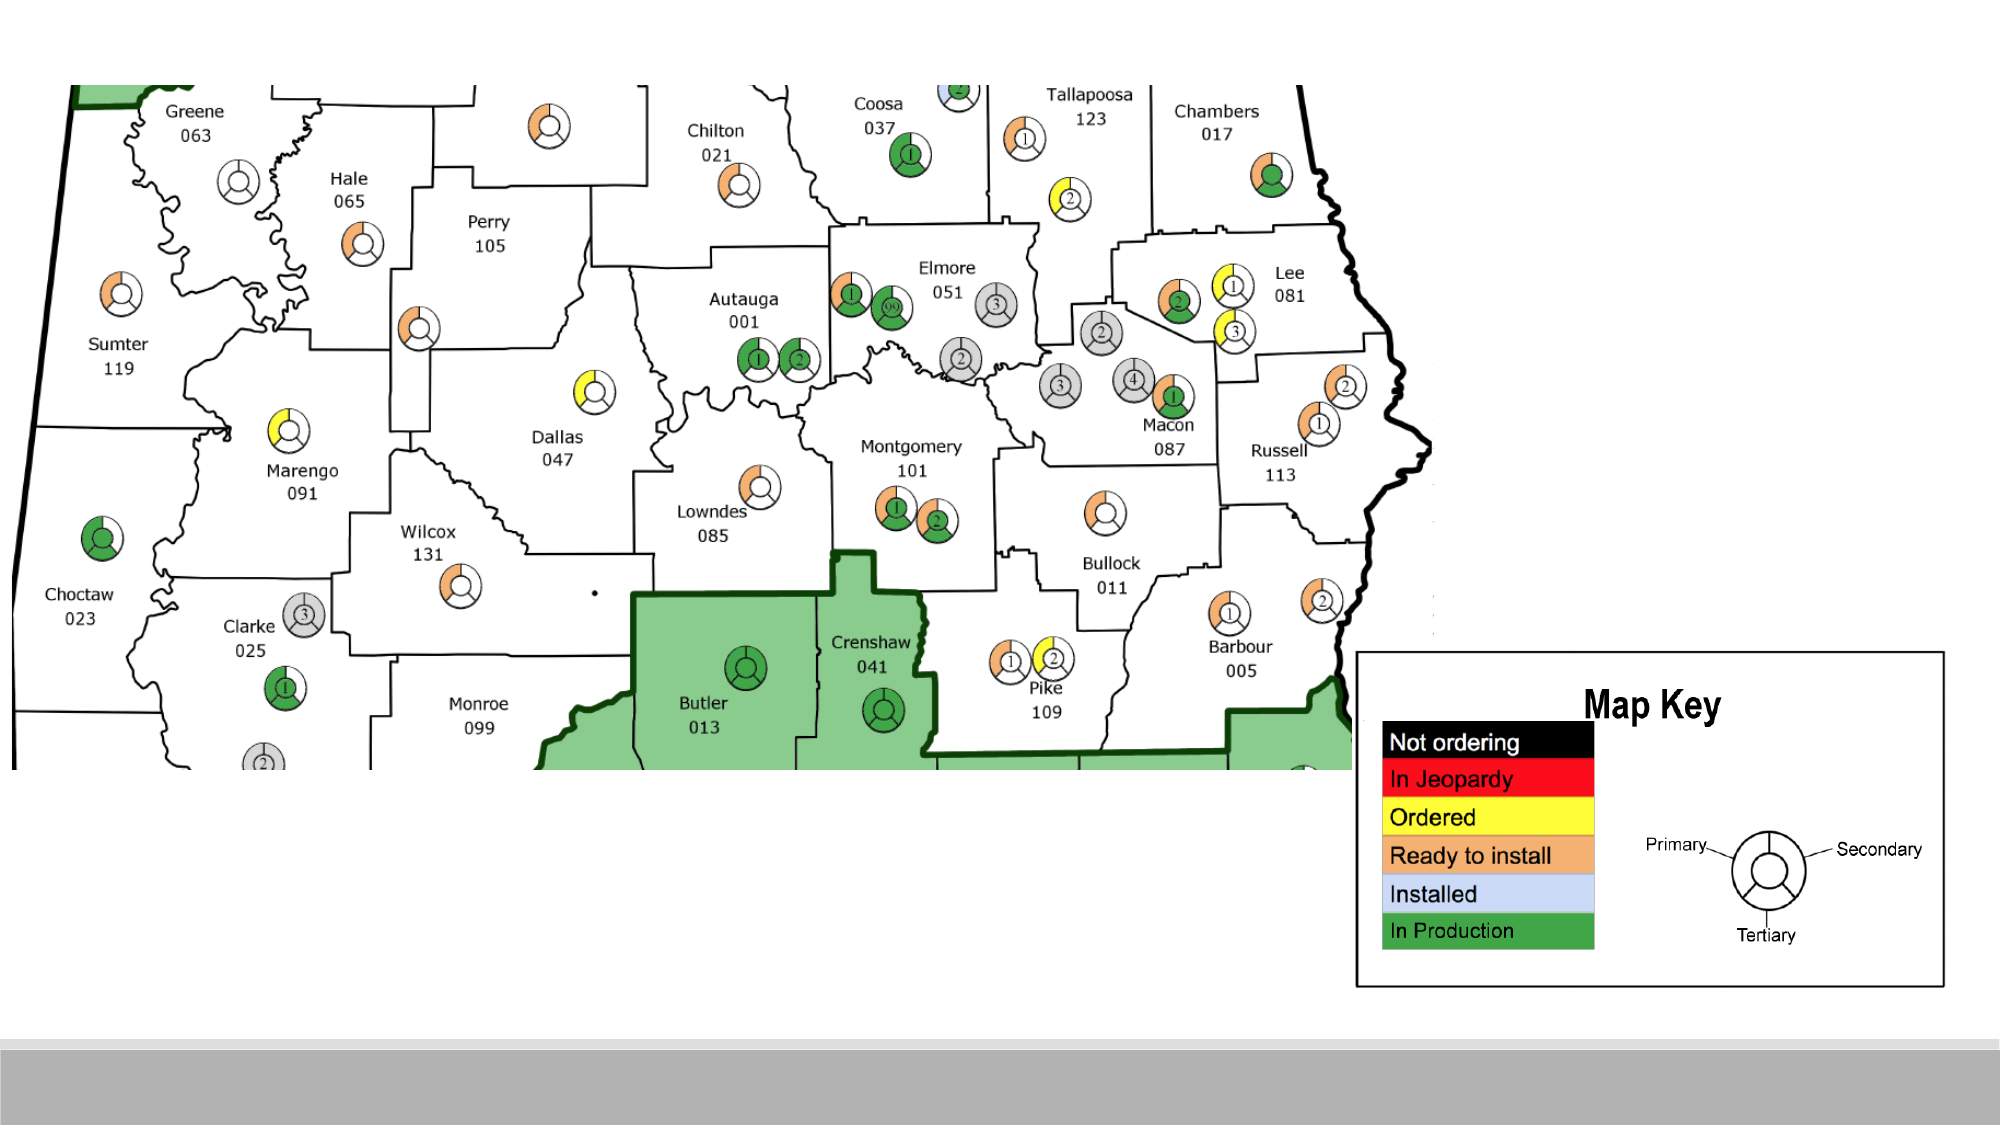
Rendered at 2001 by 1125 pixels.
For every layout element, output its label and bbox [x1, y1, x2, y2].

picture [0, 85, 1947, 990]
